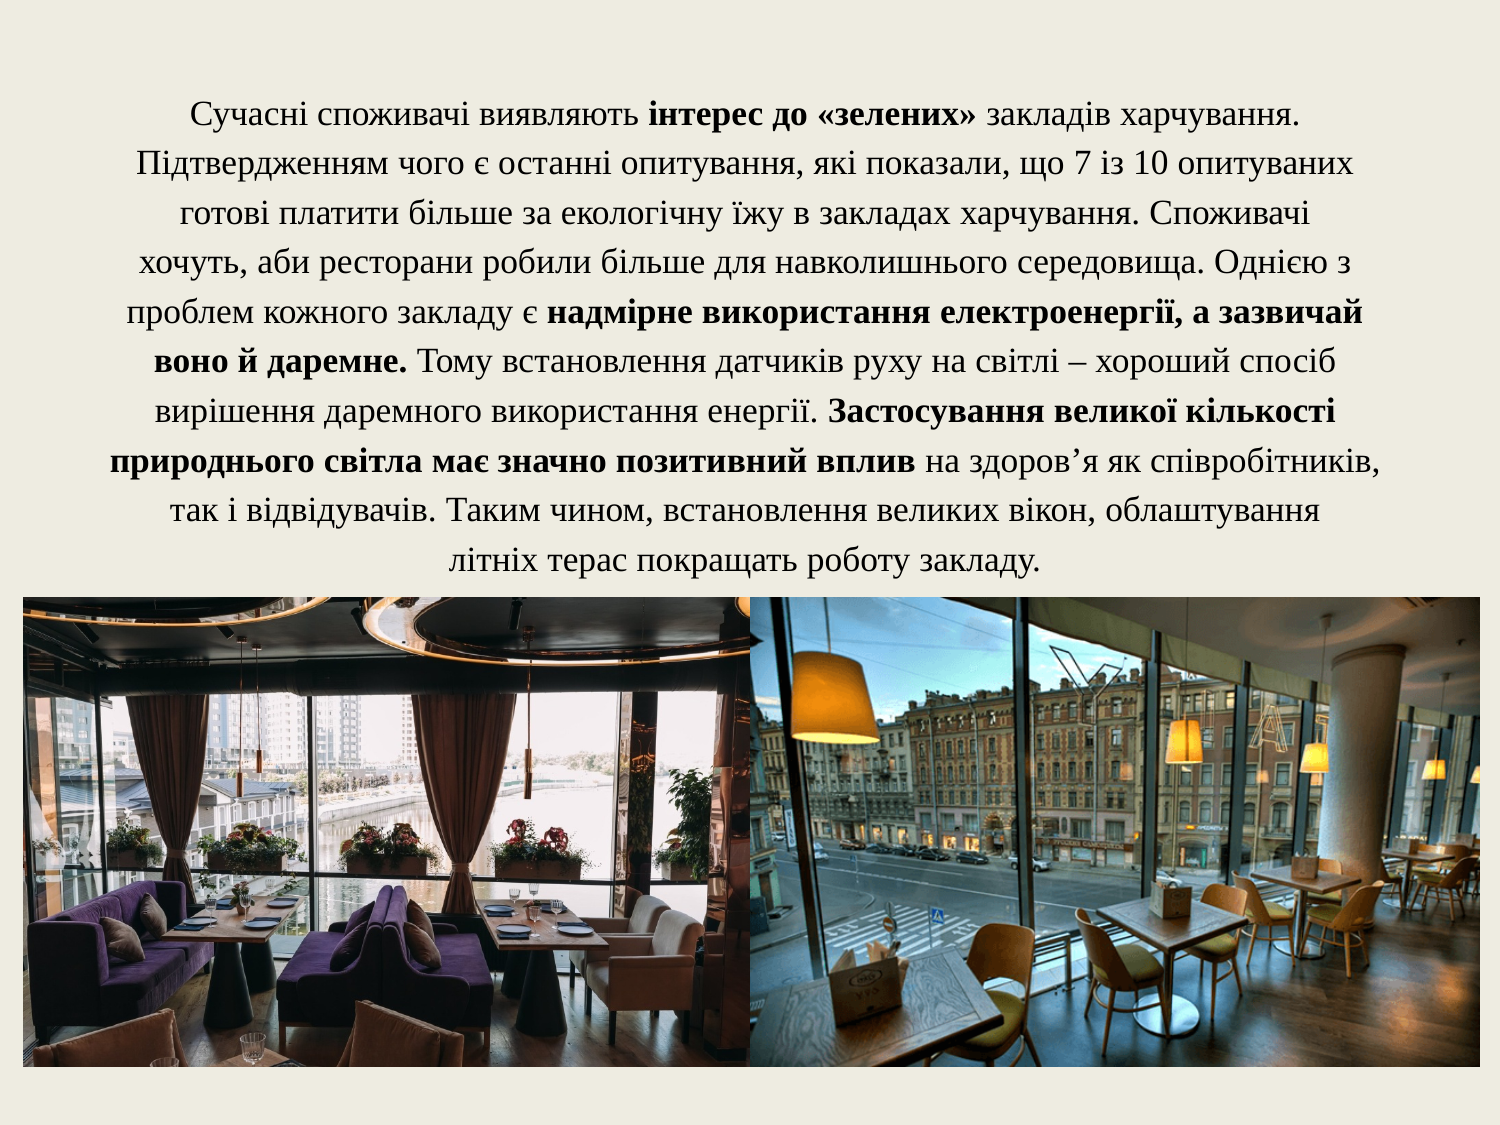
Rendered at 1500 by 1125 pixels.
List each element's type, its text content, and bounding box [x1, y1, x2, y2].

list Сучасні споживачі виявляють інтерес до «зелених» закладів харчування. Підтвердженням чого є останні опитування, які показали, що 7 із 10 опитуваних готові платити більше за екологічну їжу в закладах харчування. Споживачі хочуть, аби ресторани робили більше для навколишнього середовища. Однією з проблем кожного закладу є надмірне використання електроенергії, а зазвичай воно й даремне. Тому встановлення датчиків руху на світлі – хороший спосіб вирішення даремного використання енергії. Застосування великої кількості природнього світла має значно позитивний вплив на здоров’я як співробітників, так і відвідувачів. Таким чином, встановлення великих вікон, облаштування літніх терас покращать роботу закладу. [70, 82, 1421, 528]
picture [23, 597, 1480, 1067]
